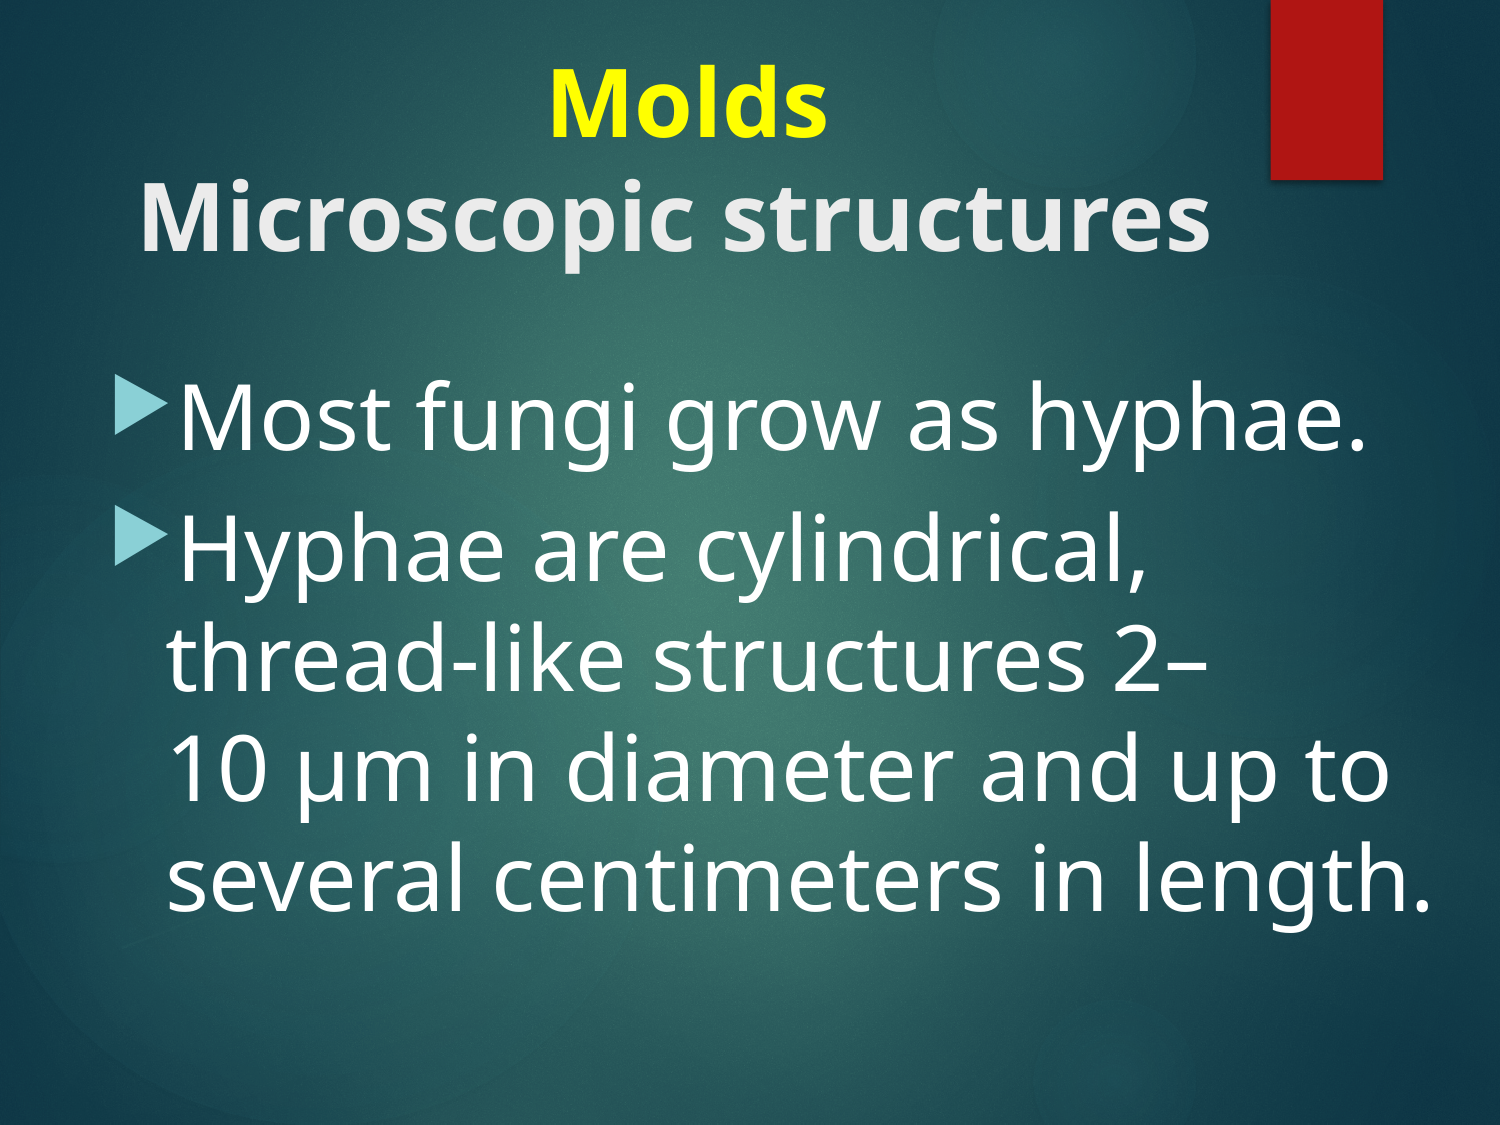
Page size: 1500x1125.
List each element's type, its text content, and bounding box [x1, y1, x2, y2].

list Most fungi grow as hyphae. Hyphae are cylindrical, thread-like structures 2–10 µm in diameter and up to several centimeters in length. [93, 351, 1500, 1079]
title Molds Microscopic structures [75, 35, 1300, 282]
